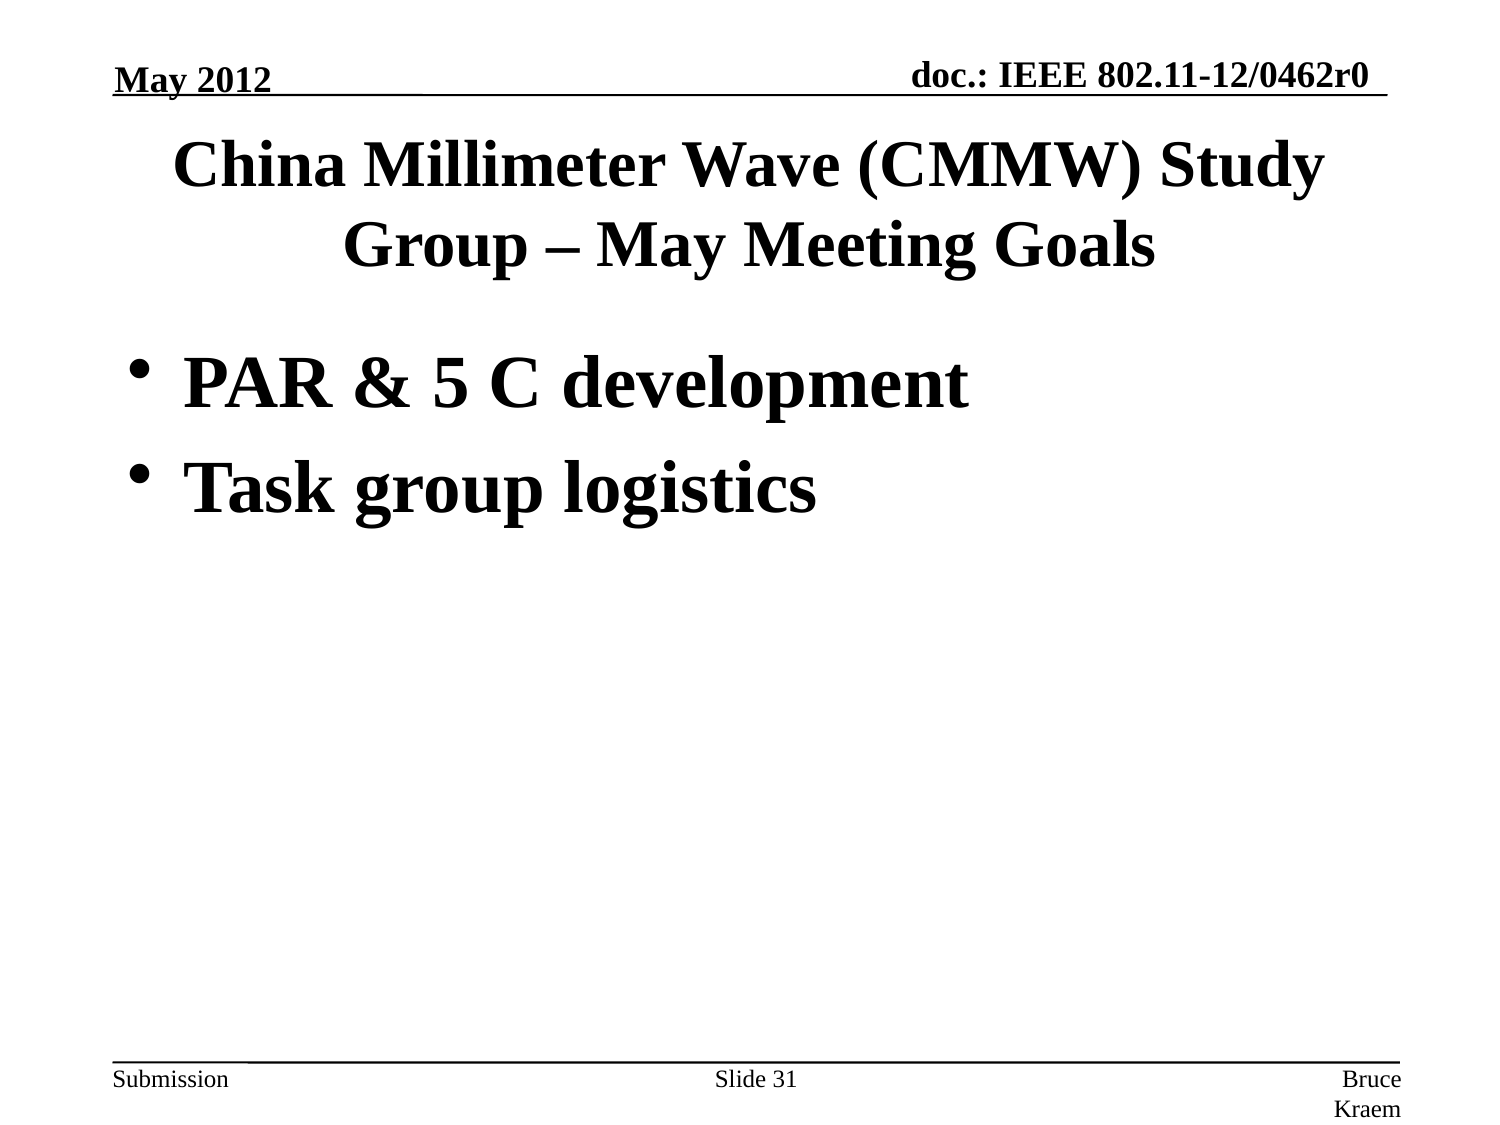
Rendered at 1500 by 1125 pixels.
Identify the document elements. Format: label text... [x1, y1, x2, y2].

list PAR & 5 C development Task group logistics [112, 324, 1388, 1000]
title China Millimeter Wave (CMMW) Study Group – May Meeting Goals [112, 112, 1388, 288]
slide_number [114, 54, 290, 100]
footer Bruce Kraemer, Marvell [1325, 1062, 1402, 1093]
slide_number Slide 31 [712, 1062, 800, 1093]
